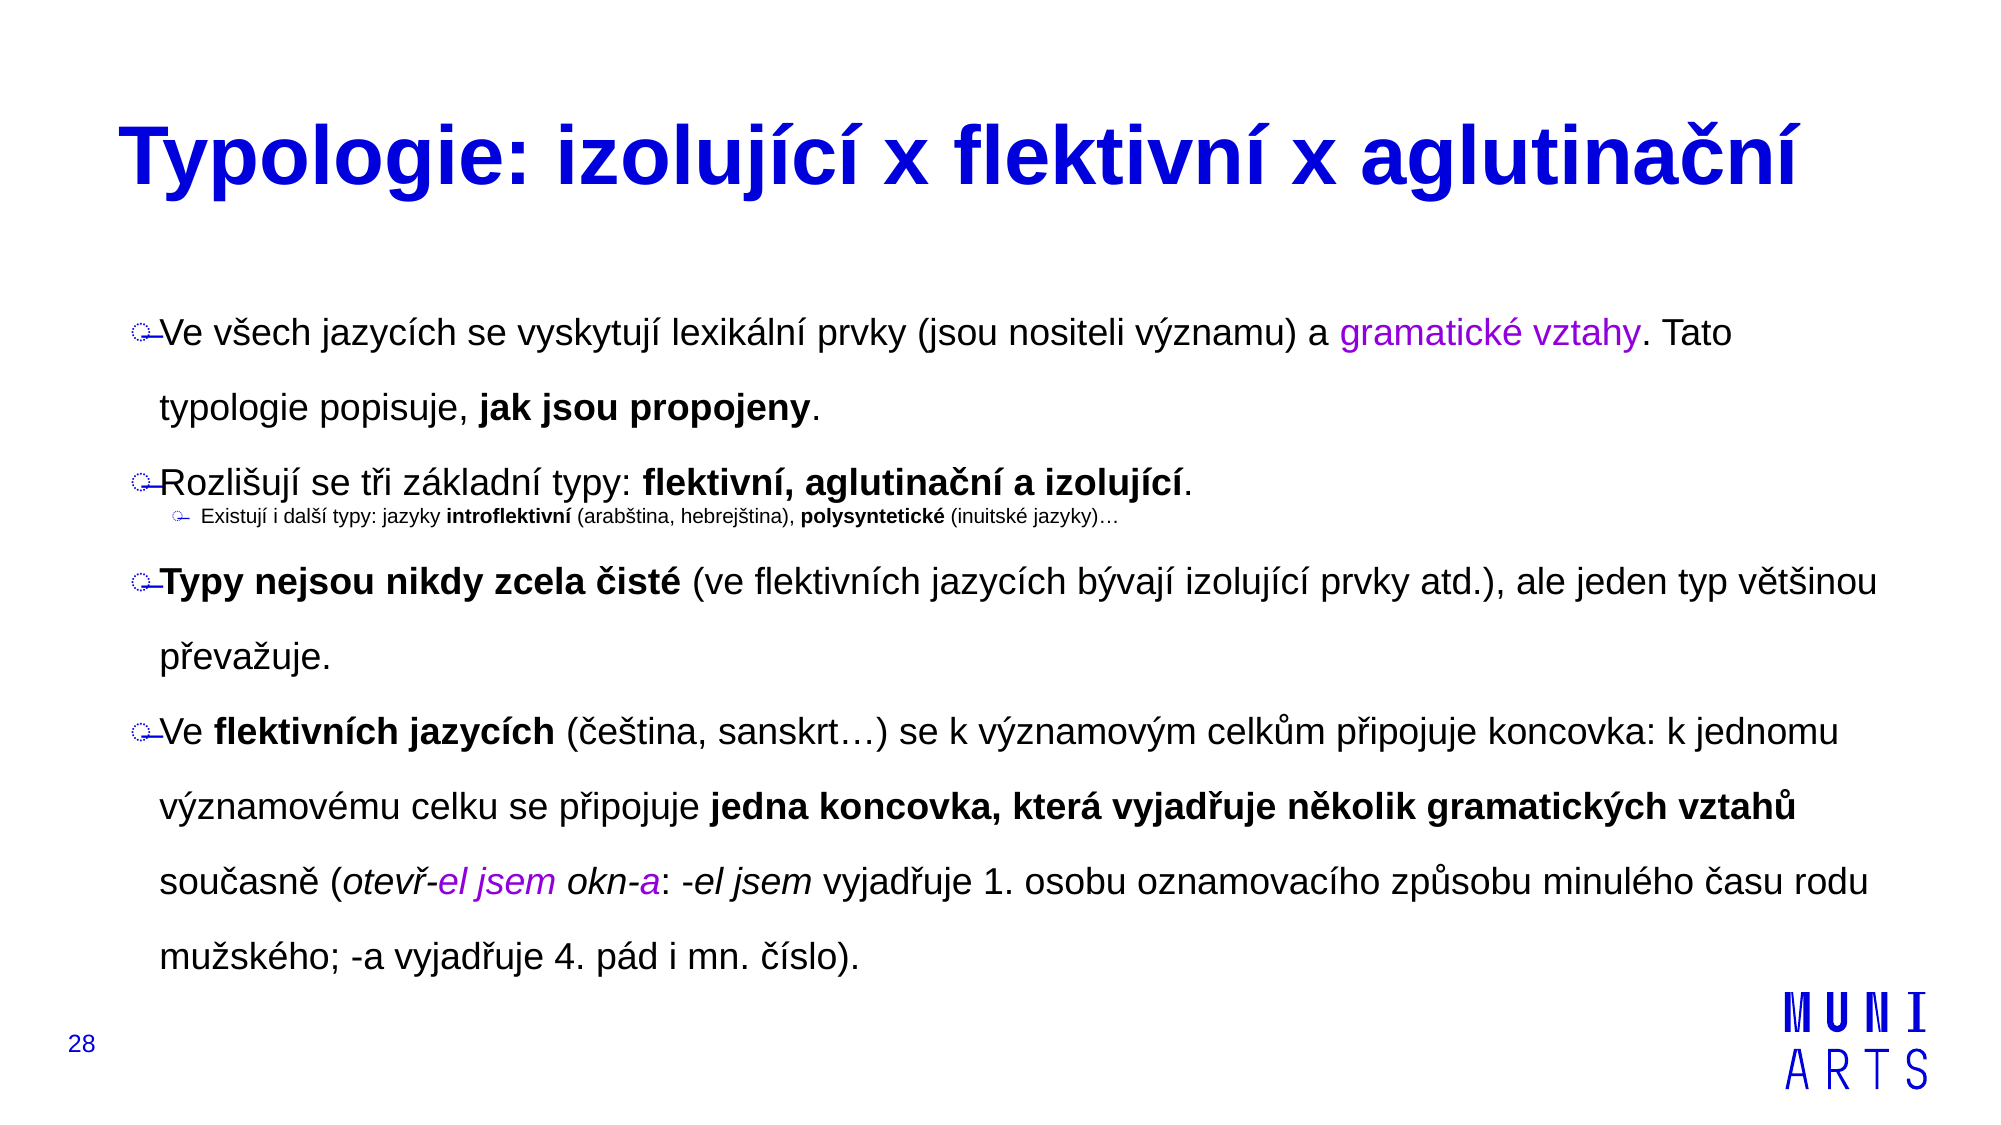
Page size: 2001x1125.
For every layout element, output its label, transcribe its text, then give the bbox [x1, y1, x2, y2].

list Ve všech jazycích se vyskytují lexikální prvky (jsou nositeli významu) a gramatické vztahy. Tato typologie popisuje, jak jsou propojeny. Rozlišují se tři základní typy: flektivní, aglutinační a izolující. Existují i další typy: jazyky introflektivní (arabština, hebrejština), polysyntetické (inuitské jazyky)… Typy nejsou nikdy zcela čisté (ve flektivních jazycích bývají izolující prvky atd.), ale jeden typ většinou převažuje. Ve flektivních jazycích (čeština, sanskrt…) se k významovým celkům připojuje koncovka: k jednomu významovému celku se připojuje jedna koncovka, která vyjadřuje několik gramatických vztahů současně (otevř-el jsem okn-a: -el jsem vyjadřuje 1. osobu oznamovacího způsobu minulého času rodu mužského; -a vyjadřuje 4. pád i mn. číslo). [118, 277, 1883, 957]
title Typologie: izolující x flektivní x aglutinační [118, 118, 1883, 193]
slide_number 28 [67, 1021, 110, 1063]
